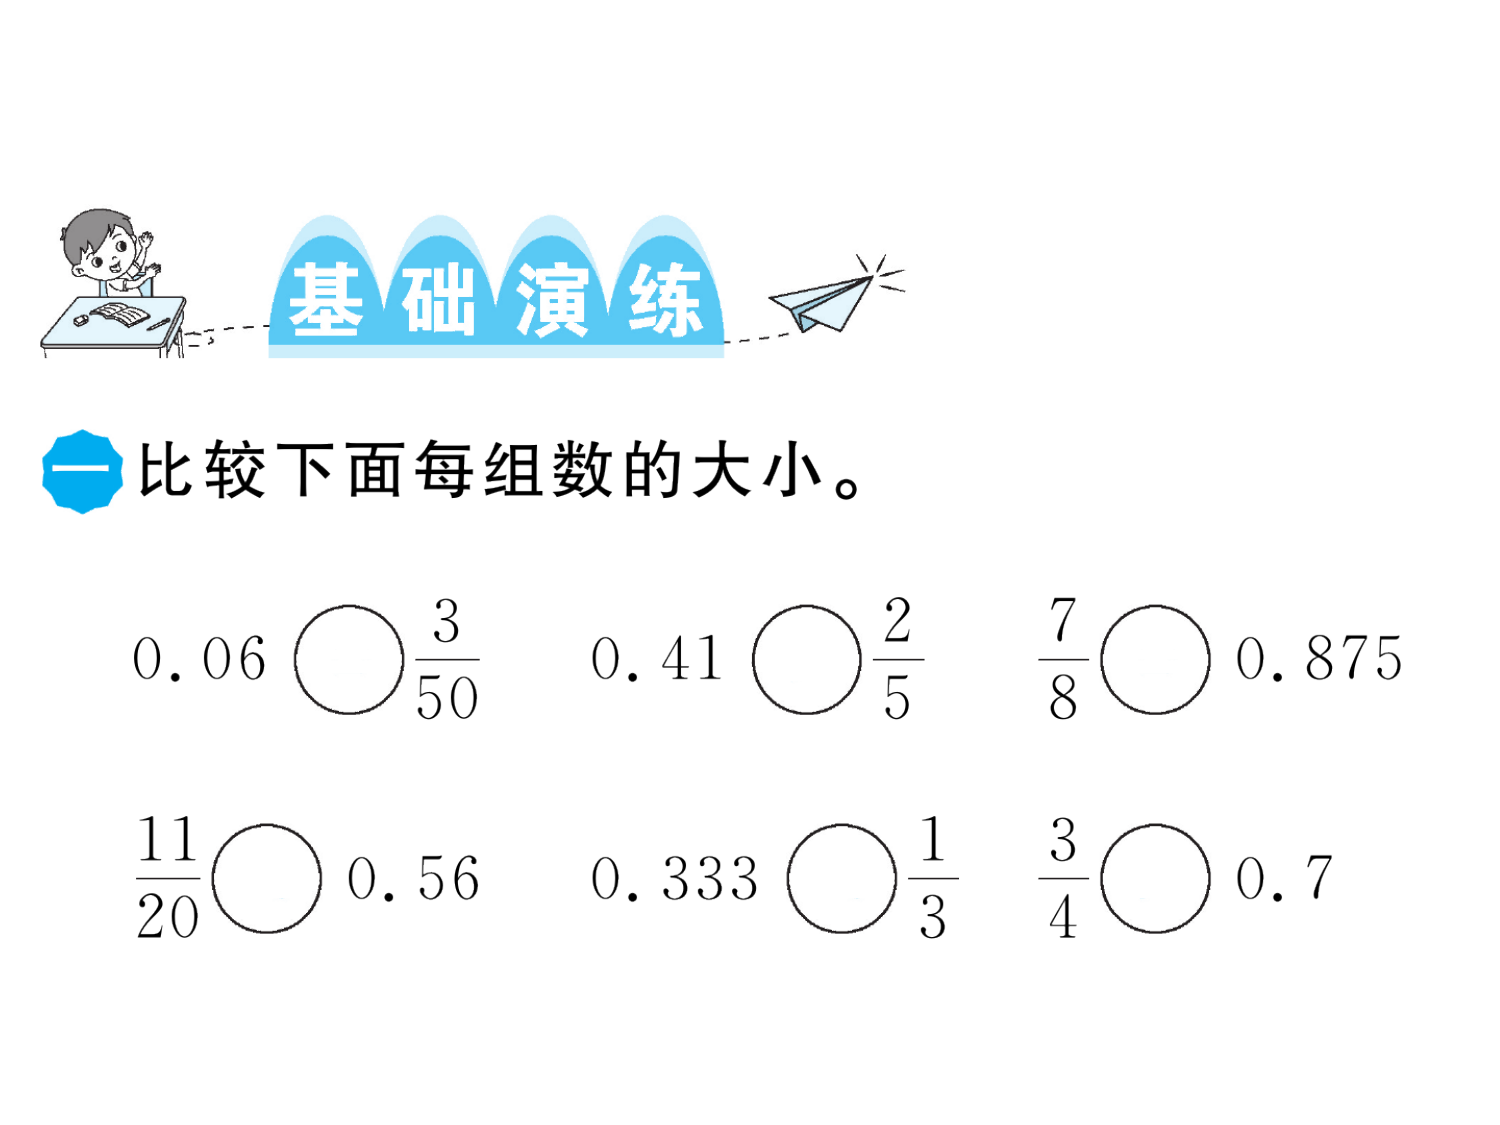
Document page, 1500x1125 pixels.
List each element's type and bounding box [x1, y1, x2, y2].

picture [35, 177, 1453, 987]
